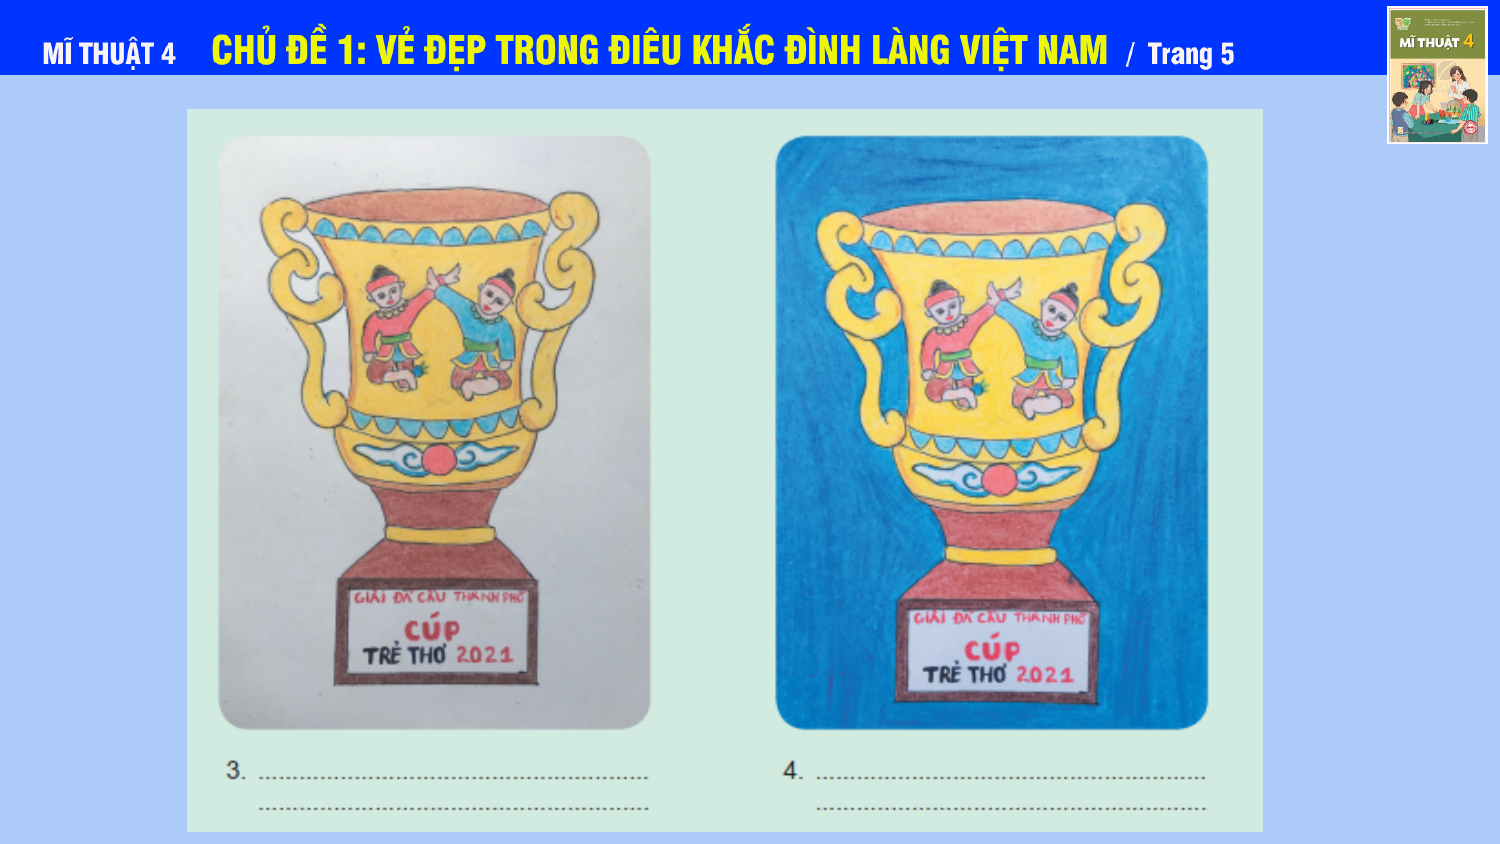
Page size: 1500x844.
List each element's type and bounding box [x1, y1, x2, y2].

picture [187, 109, 1263, 833]
picture [0, 0, 1500, 144]
